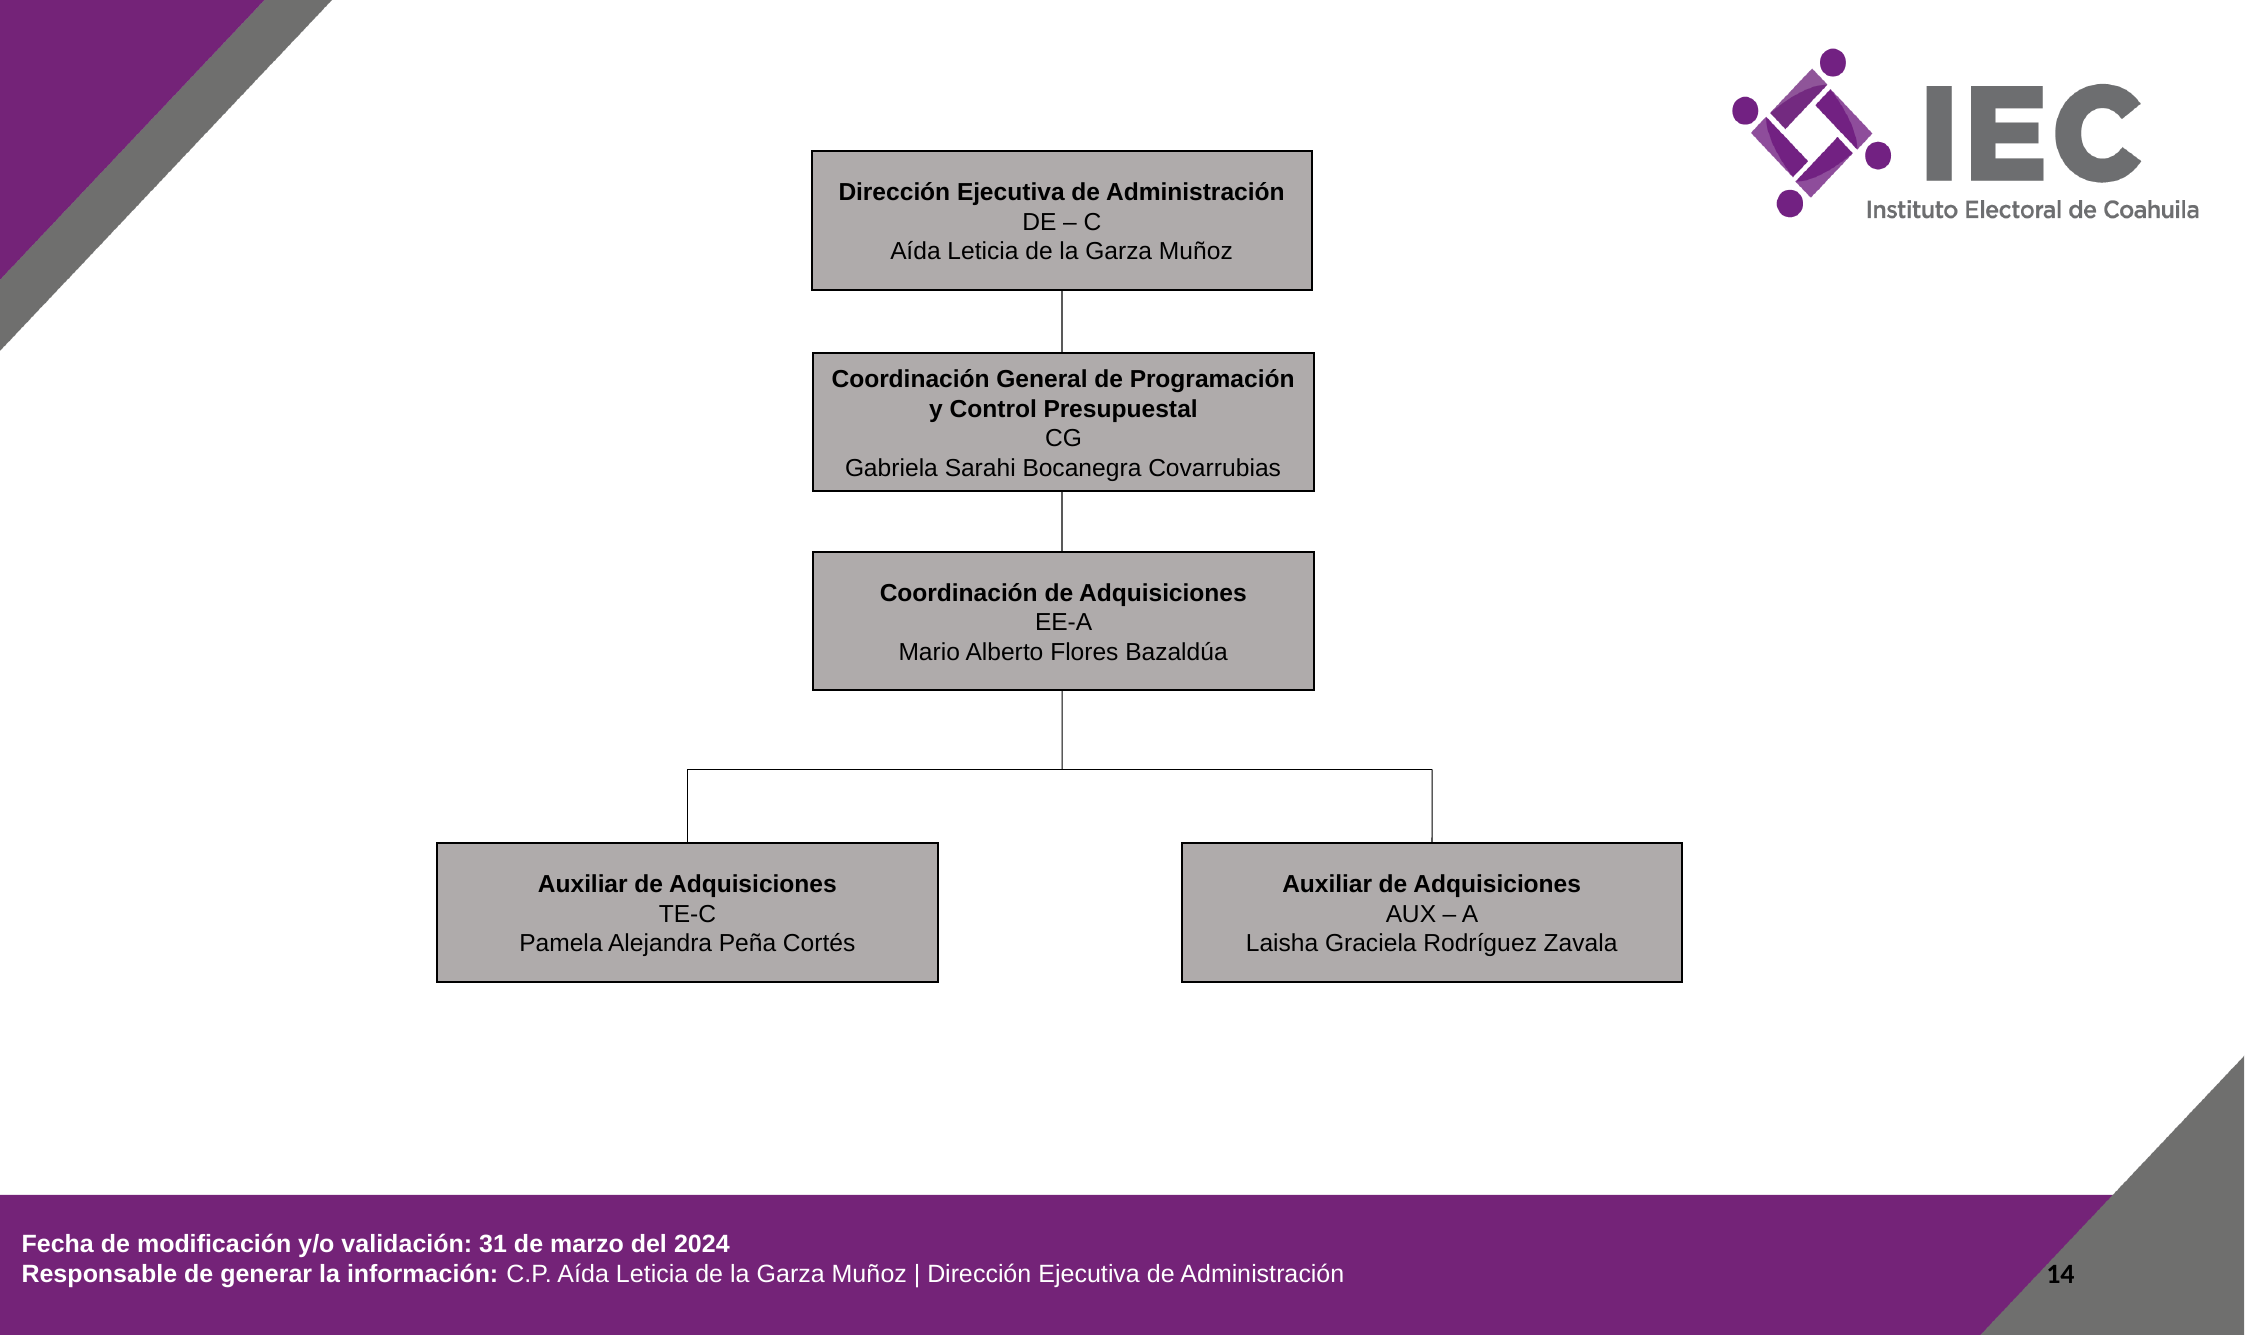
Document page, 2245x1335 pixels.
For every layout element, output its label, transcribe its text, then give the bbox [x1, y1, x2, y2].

text_box Coordinación General de Programación y Control Presupuestal CG Gabriela Sarahi Bocanegra Covarrubias [812, 352, 1061, 492]
text_box Fecha de modificación y/o validación: 31 de marzo del 2024 Responsable de generar la información: C.P. Aída Leticia de la Garza Muñoz | Dirección Ejecutiva de Administración [0, 1220, 1734, 1296]
text_box Auxiliar de Adquisiciones AUX – A Laisha Graciela Rodríguez Zavala [1181, 842, 1683, 983]
picture [0, 0, 2245, 1335]
text_box Dirección Ejecutiva de Administración DE – C Aída Leticia de la Garza Muñoz [811, 150, 1313, 291]
text_box Coordinación de Adquisiciones EE-A Mario Alberto Flores Bazaldúa [1063, 551, 1315, 691]
text_box Auxiliar de Adquisiciones TE-C Pamela Alejandra Peña Cortés [436, 842, 939, 983]
text_box Coordinación de Adquisiciones EE-A Mario Alberto Flores Bazaldúa [812, 551, 1061, 691]
slide_number 14 [1584, 1237, 2090, 1309]
text_box Coordinación General de Programación y Control Presupuestal CG Gabriela Sarahi Bocanegra Covarrubias [1063, 352, 1315, 492]
